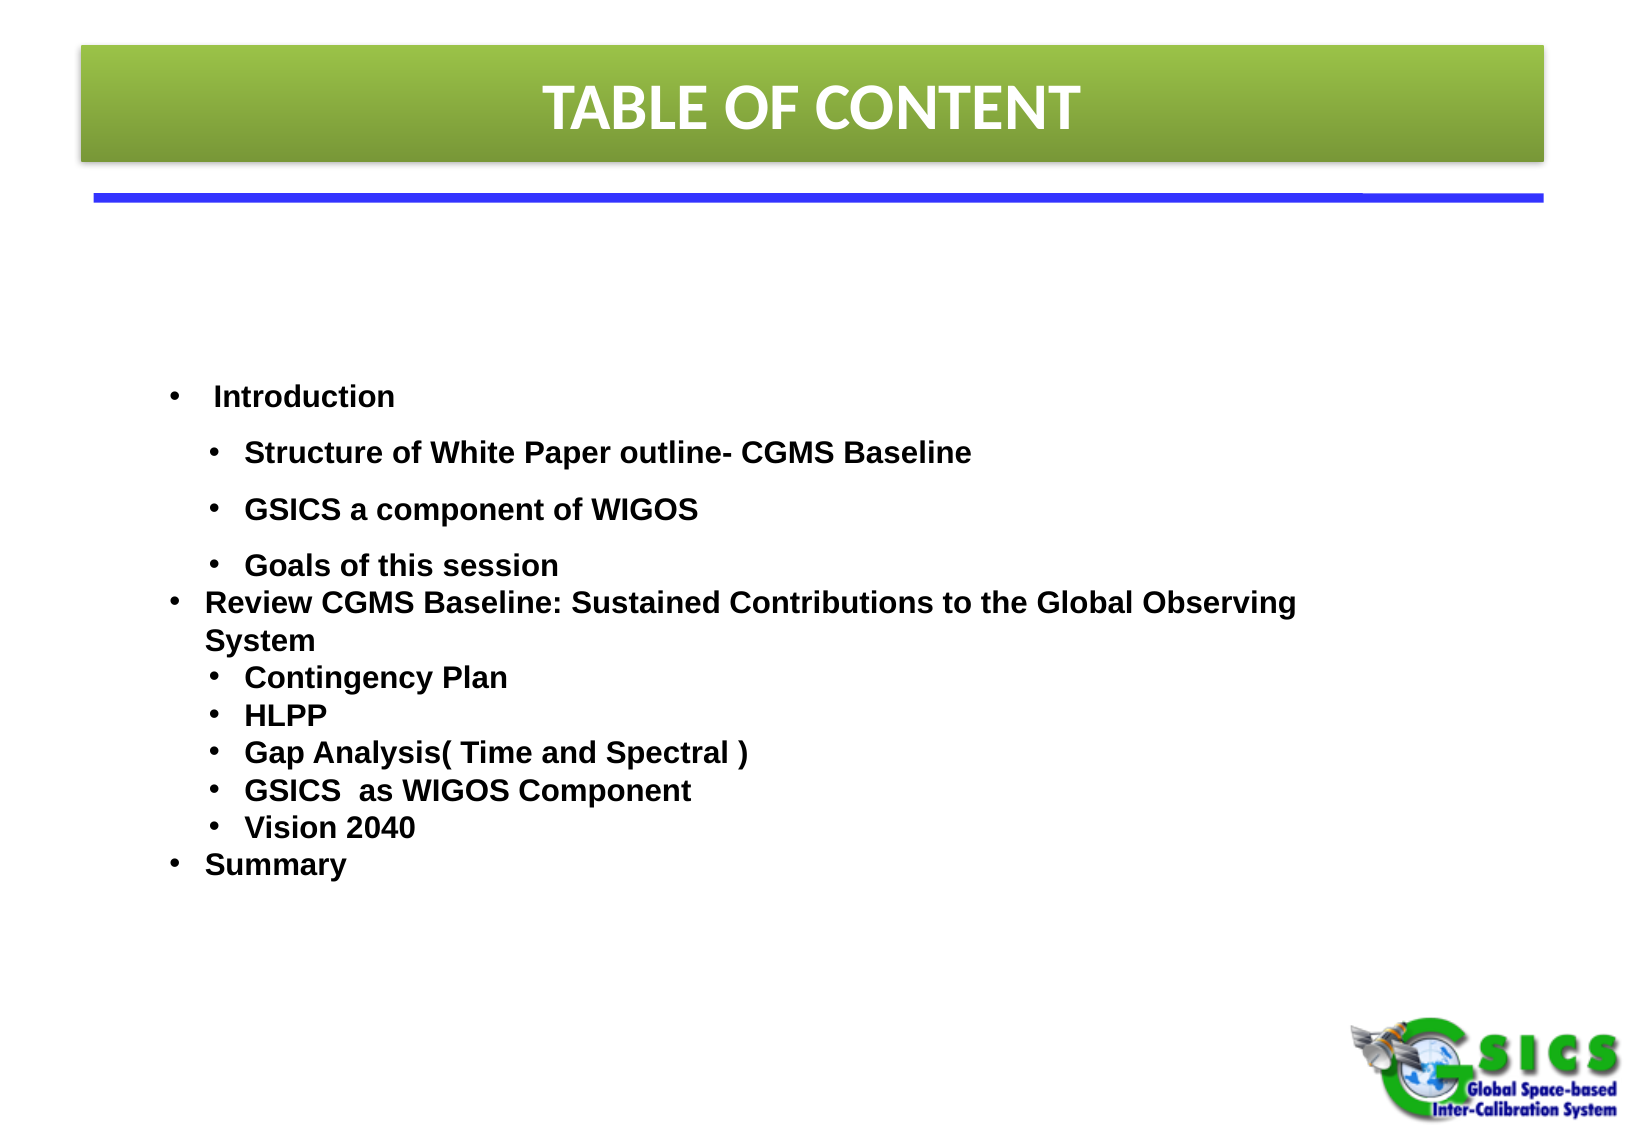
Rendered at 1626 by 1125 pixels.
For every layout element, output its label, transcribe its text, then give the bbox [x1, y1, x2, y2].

text_box Introduction Structure of White Paper outline- CGMS Baseline GSICS a component of WIGOS Goals of this session Review CGMS Baseline: Sustained Contributions to the Global Observing System Contingency Plan HLPP Gap Analysis( Time and Spectral ) GSICS as WIGOS Component Vision 2040 Summary [154, 313, 1432, 927]
title TABLE OF CONTENT [80, 44, 1544, 162]
picture [1343, 1010, 1625, 1125]
